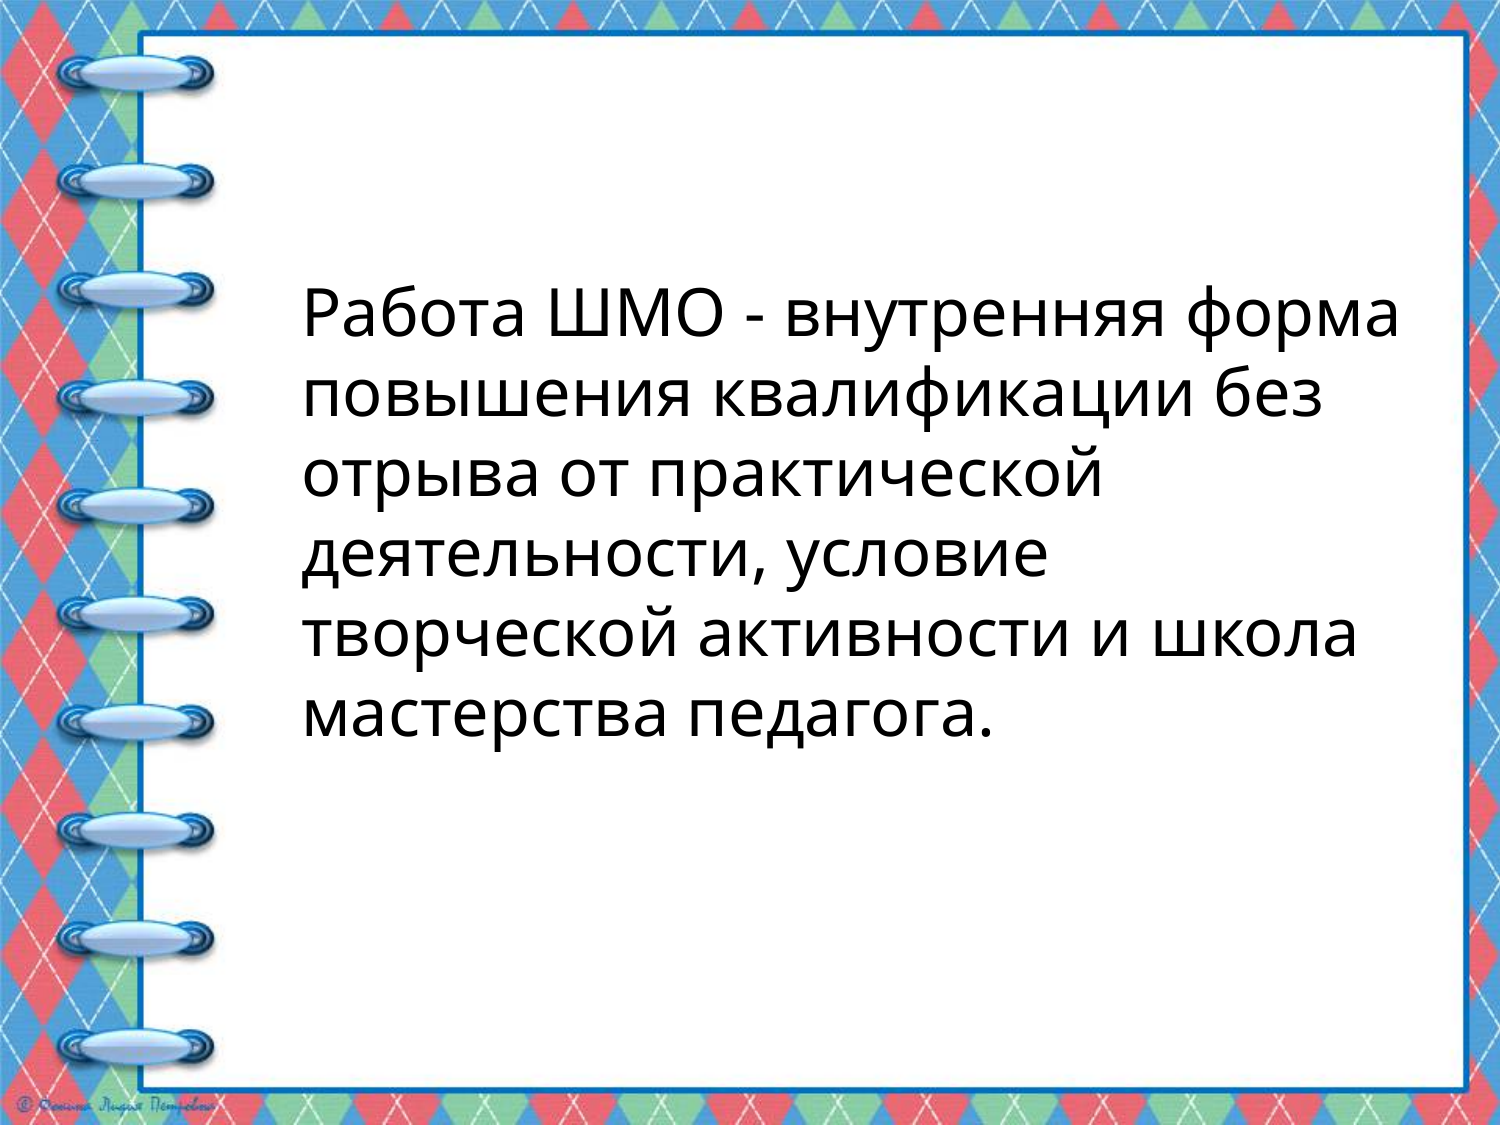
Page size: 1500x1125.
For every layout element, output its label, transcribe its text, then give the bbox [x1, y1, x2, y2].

list Работа ШМО - внутренняя форма повышения квалификации без отрыва от практической деятельности, условие творческой активности и школа мастерства педагога. [230, 262, 1425, 1005]
picture [0, 0, 1500, 1125]
